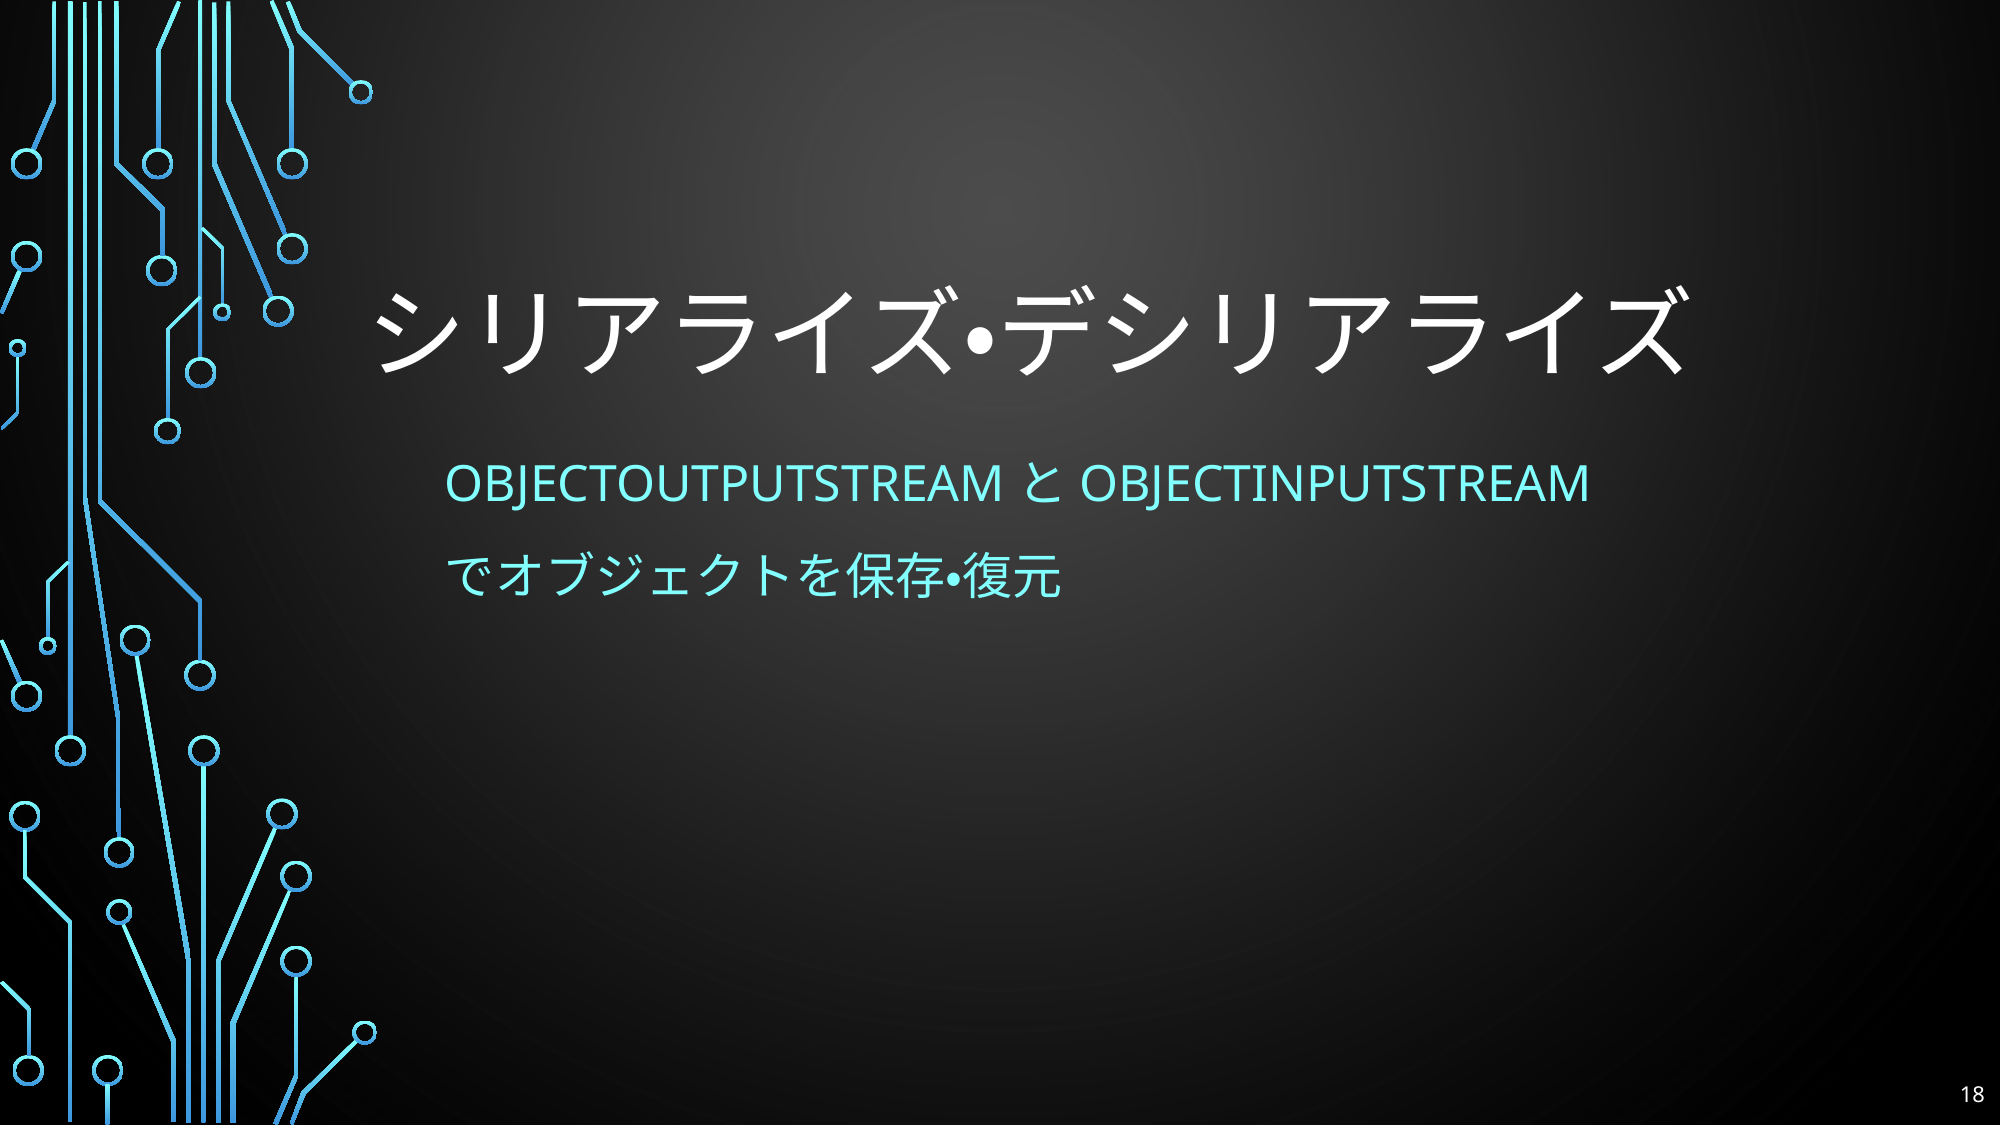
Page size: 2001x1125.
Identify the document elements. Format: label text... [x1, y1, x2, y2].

picture [356, 1024, 373, 1041]
picture [280, 152, 304, 176]
picture [15, 684, 38, 708]
picture [15, 245, 38, 268]
slide_number 18 [1873, 1065, 2000, 1125]
picture [96, 1059, 120, 1082]
picture [284, 949, 308, 973]
subtitle Objectoutputstreamとobjectinputstream でオブジェクトを保存・復元 [430, 432, 1838, 1006]
title シリアライズ・デシリアライズ [351, 181, 1816, 400]
picture [0, 0, 2000, 1125]
picture [16, 1059, 40, 1082]
